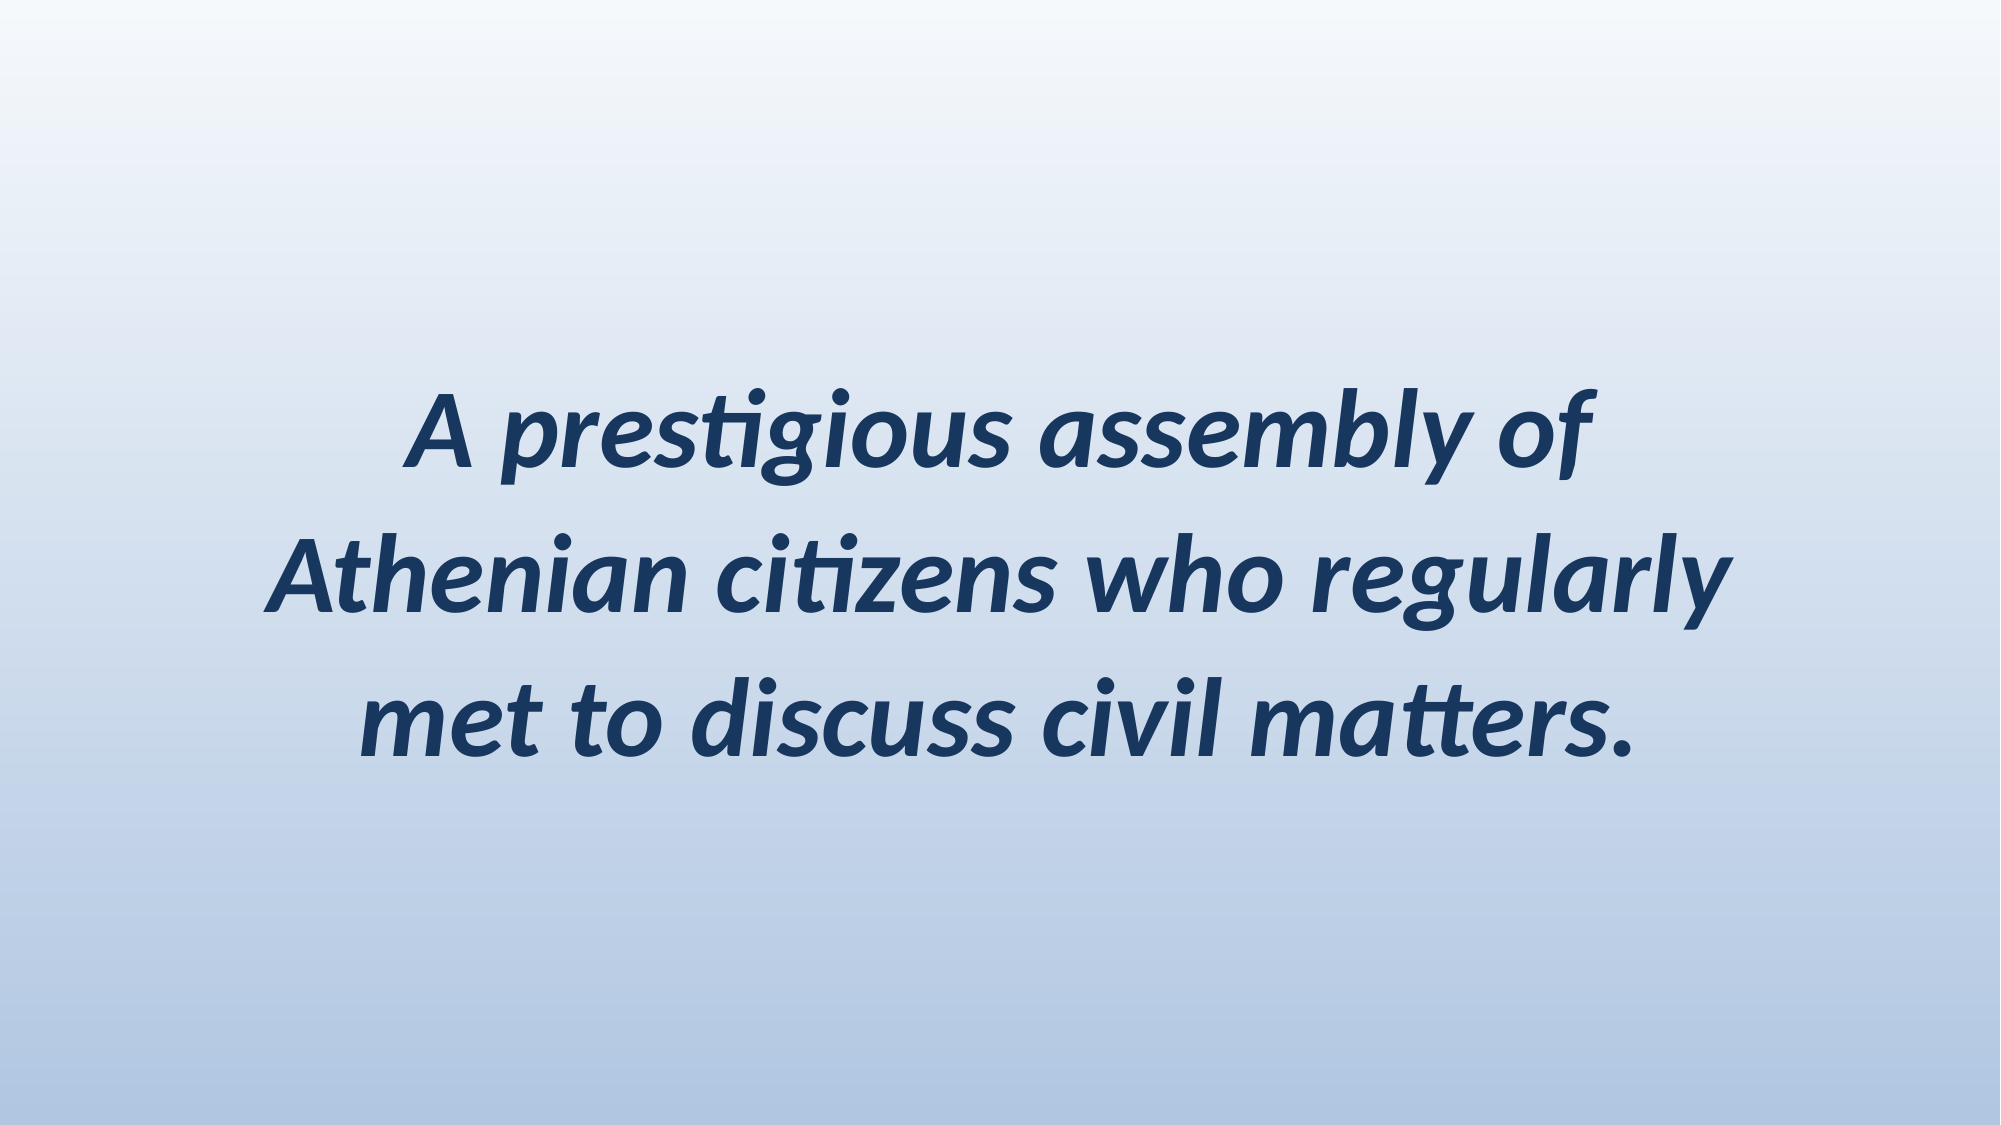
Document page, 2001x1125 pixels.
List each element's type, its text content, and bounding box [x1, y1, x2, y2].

title A prestigious assembly of Athenian citizens who regularly met to discuss civil matters. [249, 472, 1750, 653]
